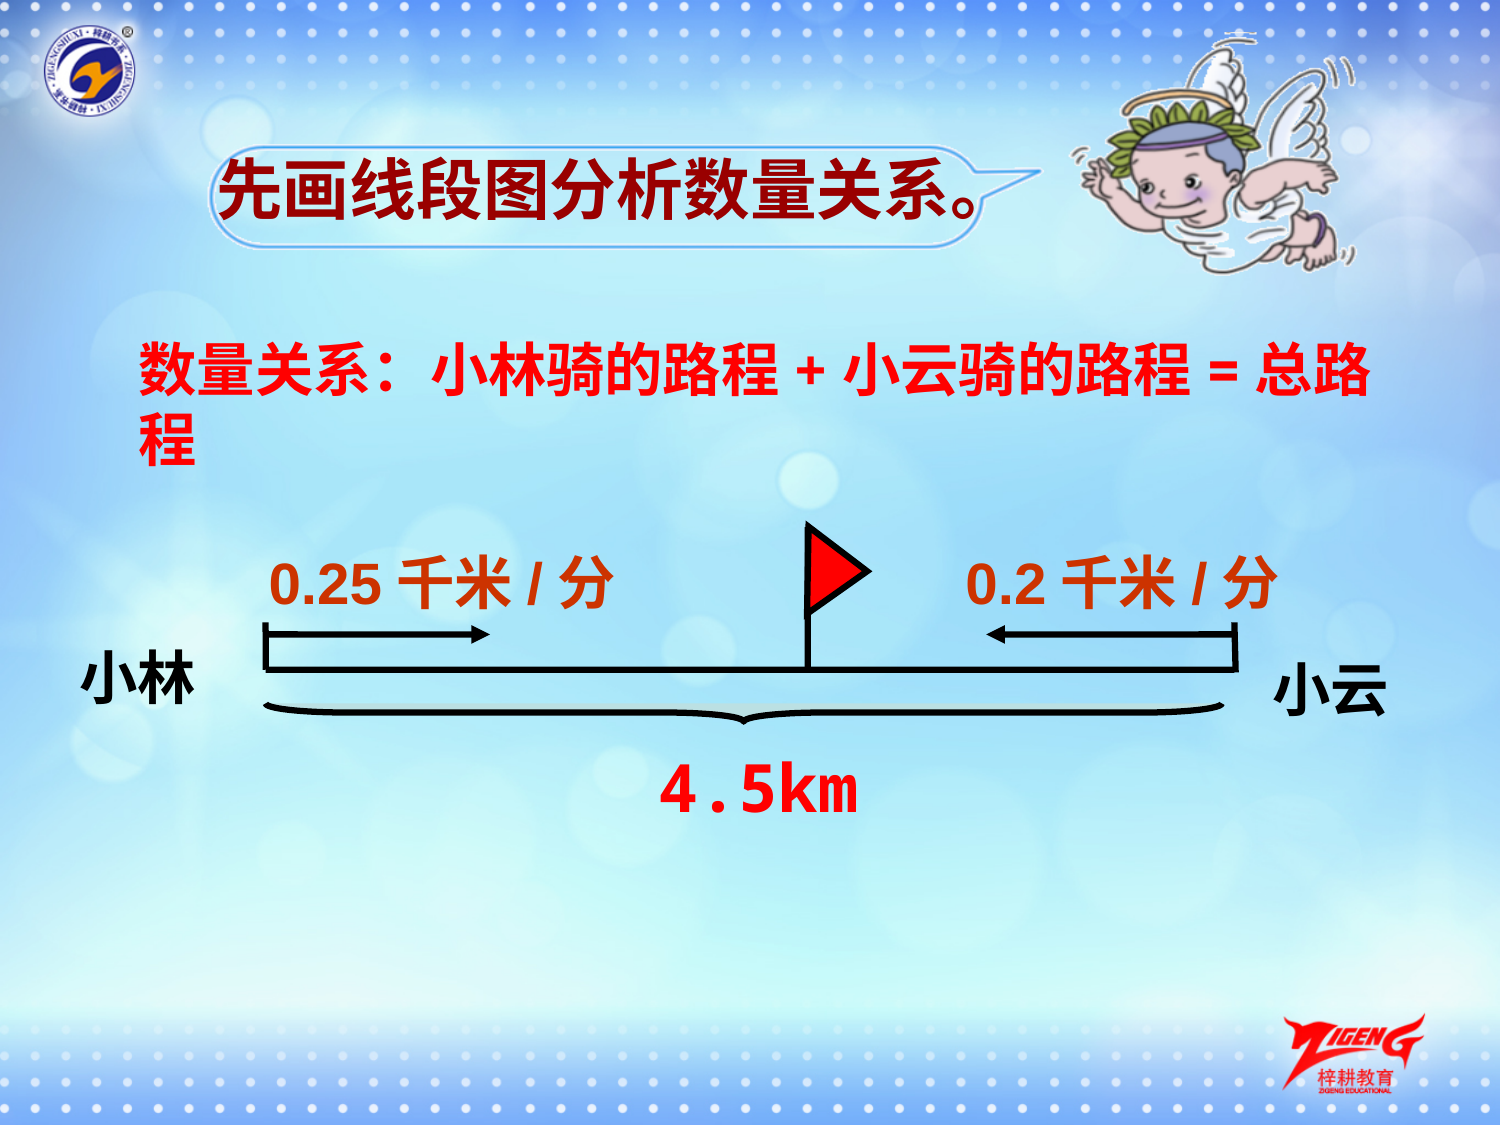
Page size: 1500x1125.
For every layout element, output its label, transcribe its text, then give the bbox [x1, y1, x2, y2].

text_box 4.5km [643, 738, 904, 833]
text_box [265, 628, 491, 641]
text_box 小林 [64, 634, 215, 720]
text_box 0.2千米/分 [950, 538, 1346, 624]
text_box [986, 628, 1235, 641]
text_box 小云 [1257, 646, 1407, 731]
text_box 0.25千米/分 [253, 538, 640, 624]
text_box 数量关系：小林骑的路程+小云骑的路程=总路程 [123, 326, 1424, 481]
text_box [265, 703, 1222, 722]
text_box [807, 526, 868, 669]
picture [0, 0, 1500, 1125]
